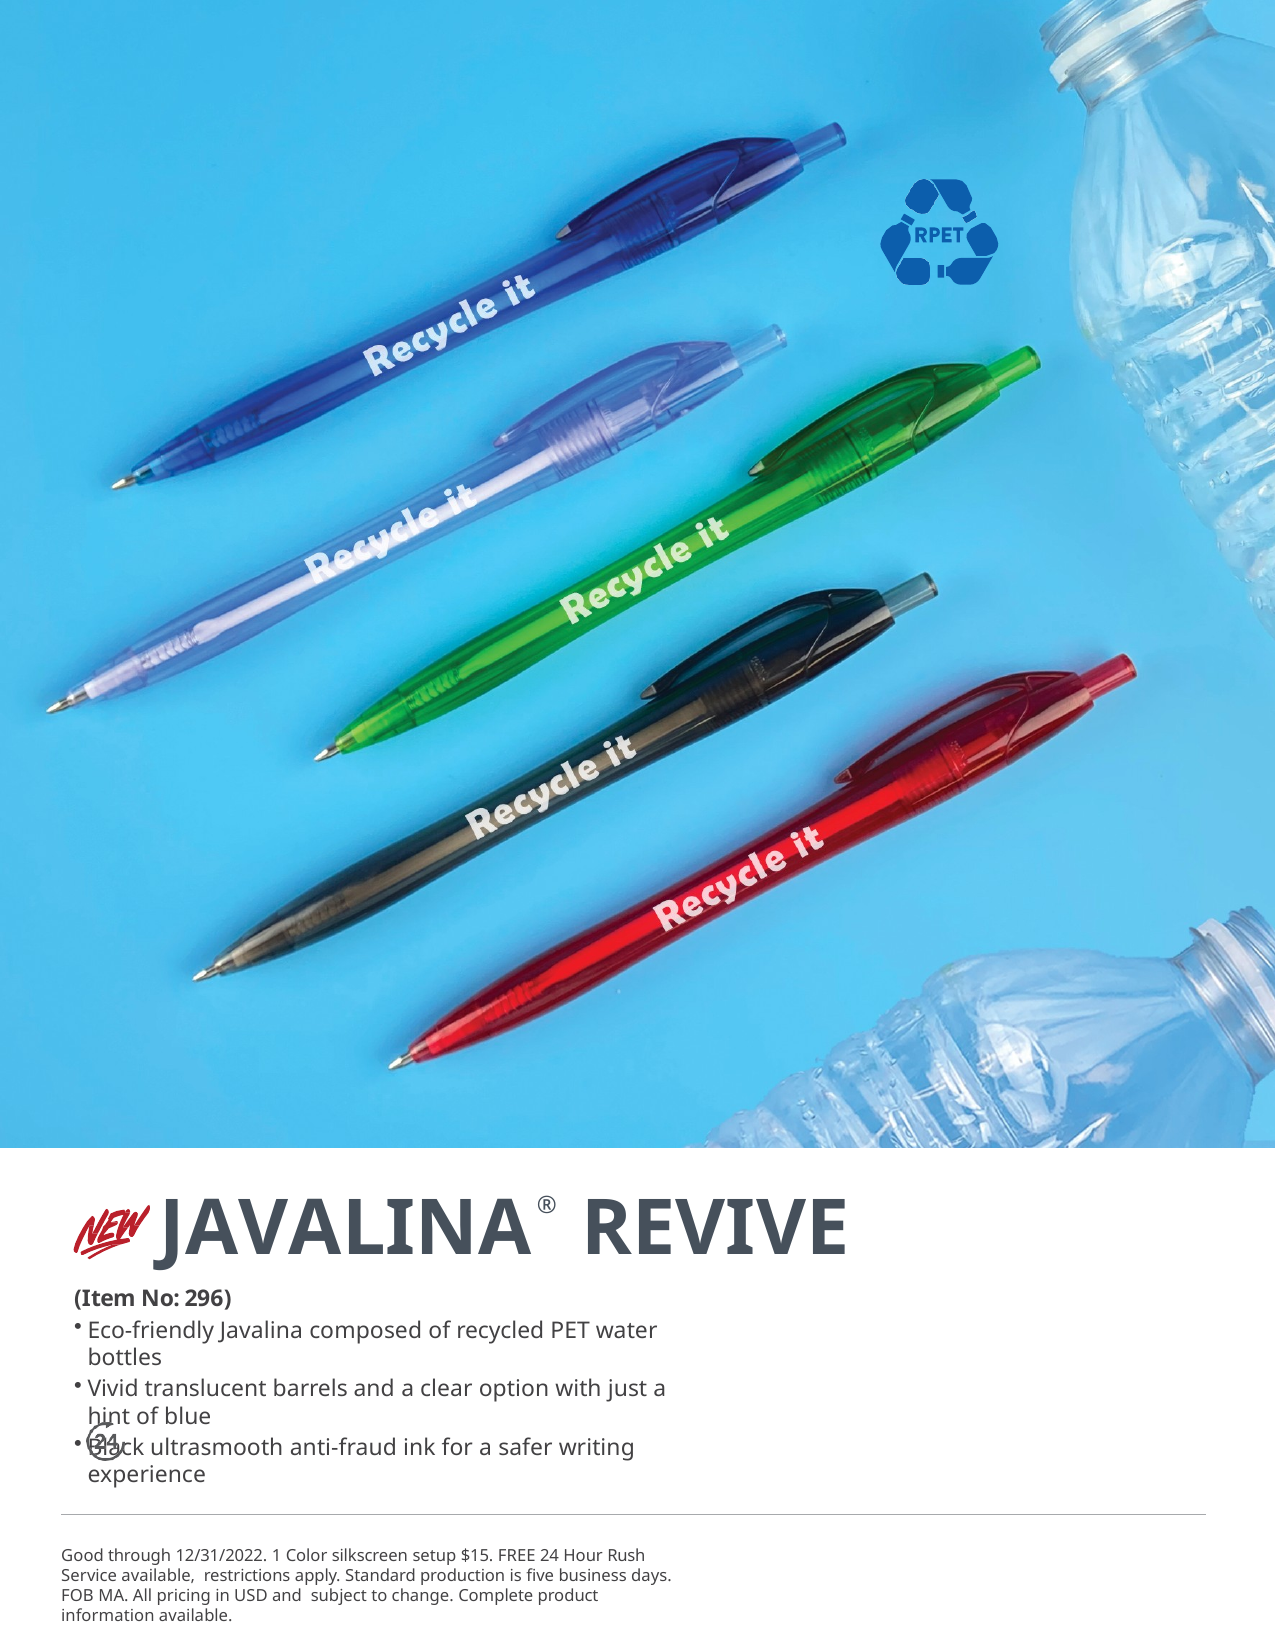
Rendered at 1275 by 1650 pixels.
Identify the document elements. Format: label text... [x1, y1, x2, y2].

text_box Good through 12/31/2022. 1 Color silkscreen setup $15. FREE 24 Hour Rush Service available, restrictions apply. Standard production is five business days. FOB MA. All pricing in USD and subject to change. Complete product information available. [59, 1542, 677, 1625]
text_box [73, 1204, 150, 1260]
text_box (Item No: 296) Eco-friendly Javalina composed of recycled PET water bottles Vivid translucent barrels and a clear option with just a hint of blue Black ultrasmooth anti-fraud ink for a safer writing experience [72, 1278, 668, 1488]
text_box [0, 0, 1275, 1148]
text_box JAVALINA REVIVE [157, 1175, 863, 1271]
picture [85, 1422, 125, 1462]
